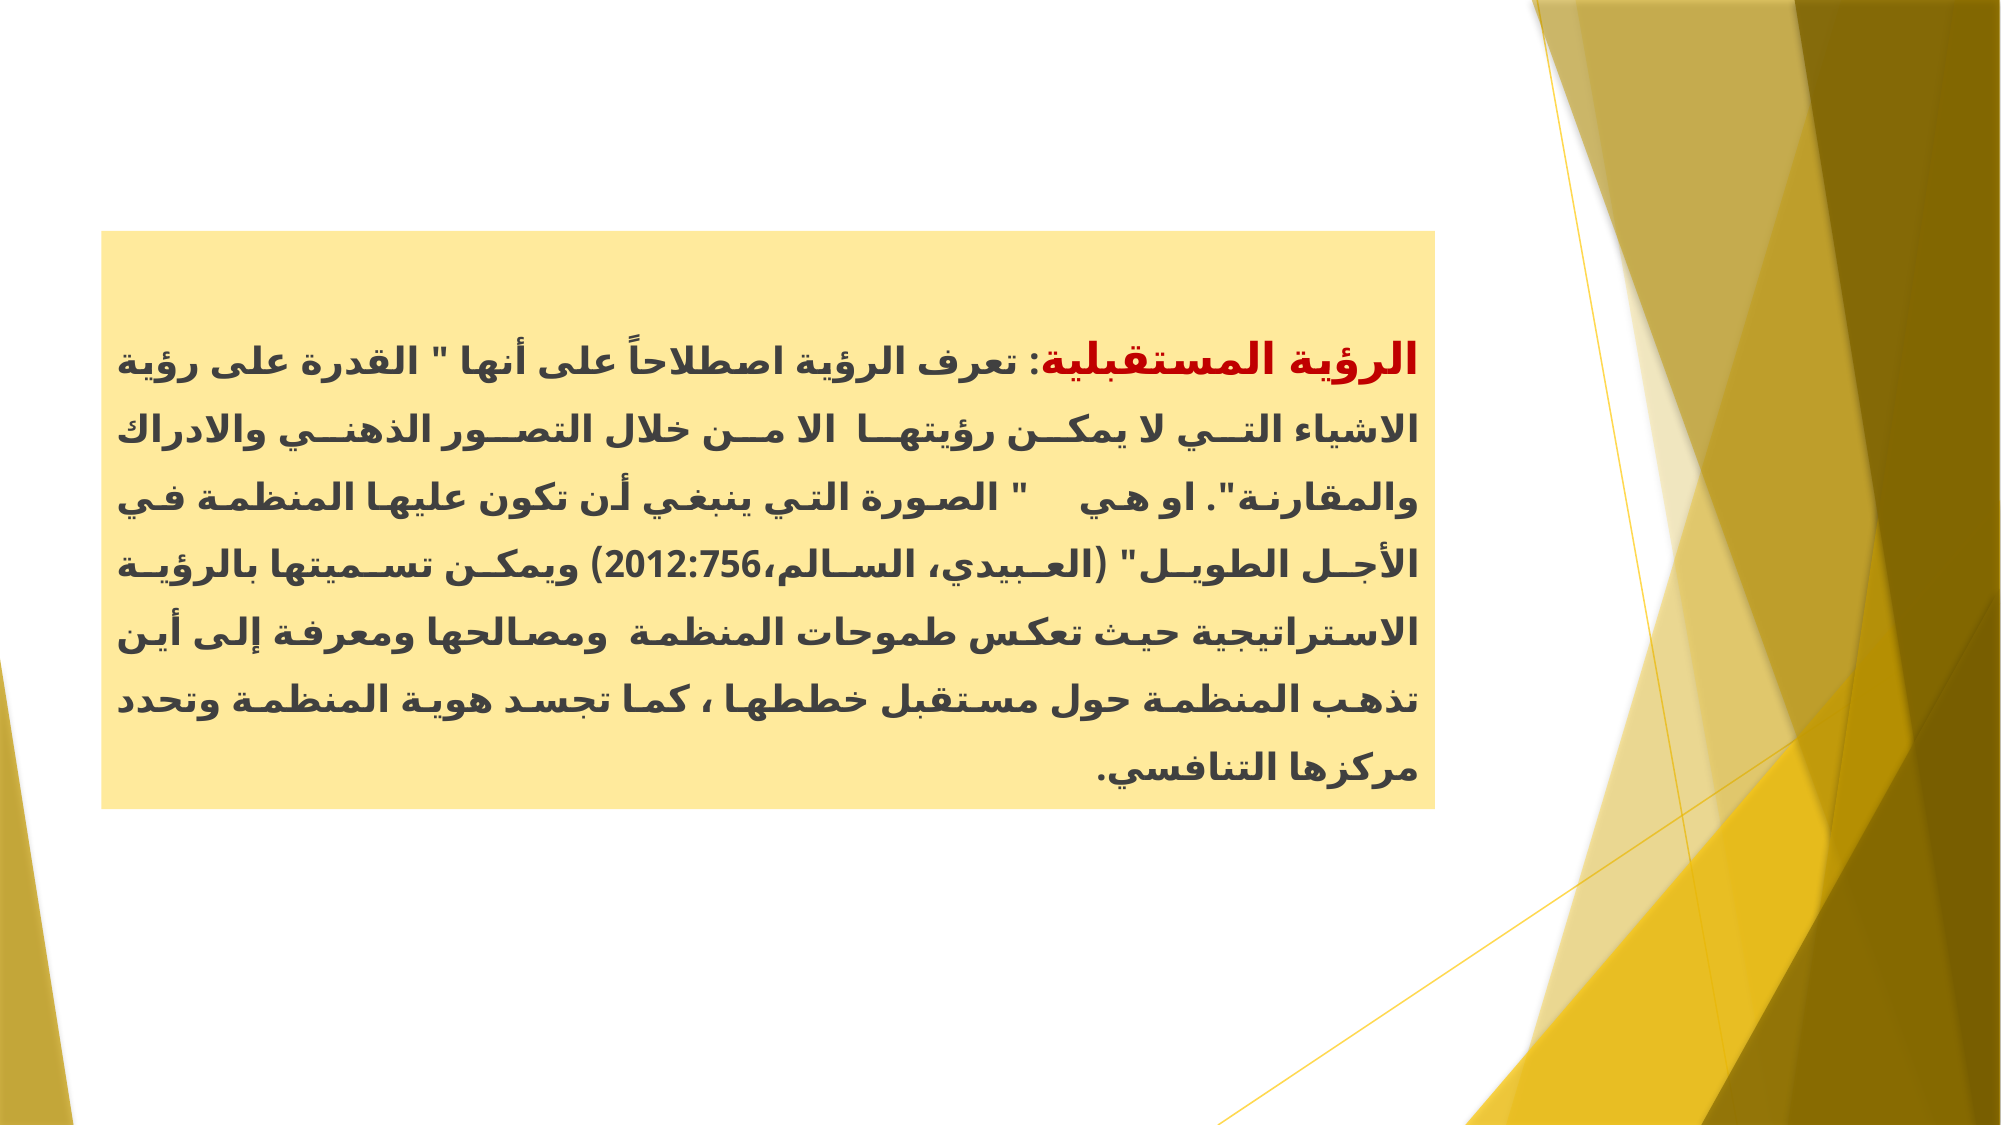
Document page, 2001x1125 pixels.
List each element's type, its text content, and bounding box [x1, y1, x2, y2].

list الرؤية المستقبلية: تعرف الرؤية اصطلاحاً على أنها " القدرة على رؤية الاشياء التي لا يمكن رؤيتها الا من خلال التصور الذهني والادراك والمقارنة". او هي " الصورة التي ينبغي أن تكون عليها المنظمة في الأجل الطويل" (العبيدي، السالم،2012:756) ويمكن تسميتها بالرؤية الاستراتيجية حيث تعكس طموحات المنظمة ومصالحها ومعرفة إلى أين تذهب المنظمة حول مستقبل خططها ، كما تجسد هوية المنظمة وتحدد مركزها التنافسي. [101, 230, 1435, 810]
